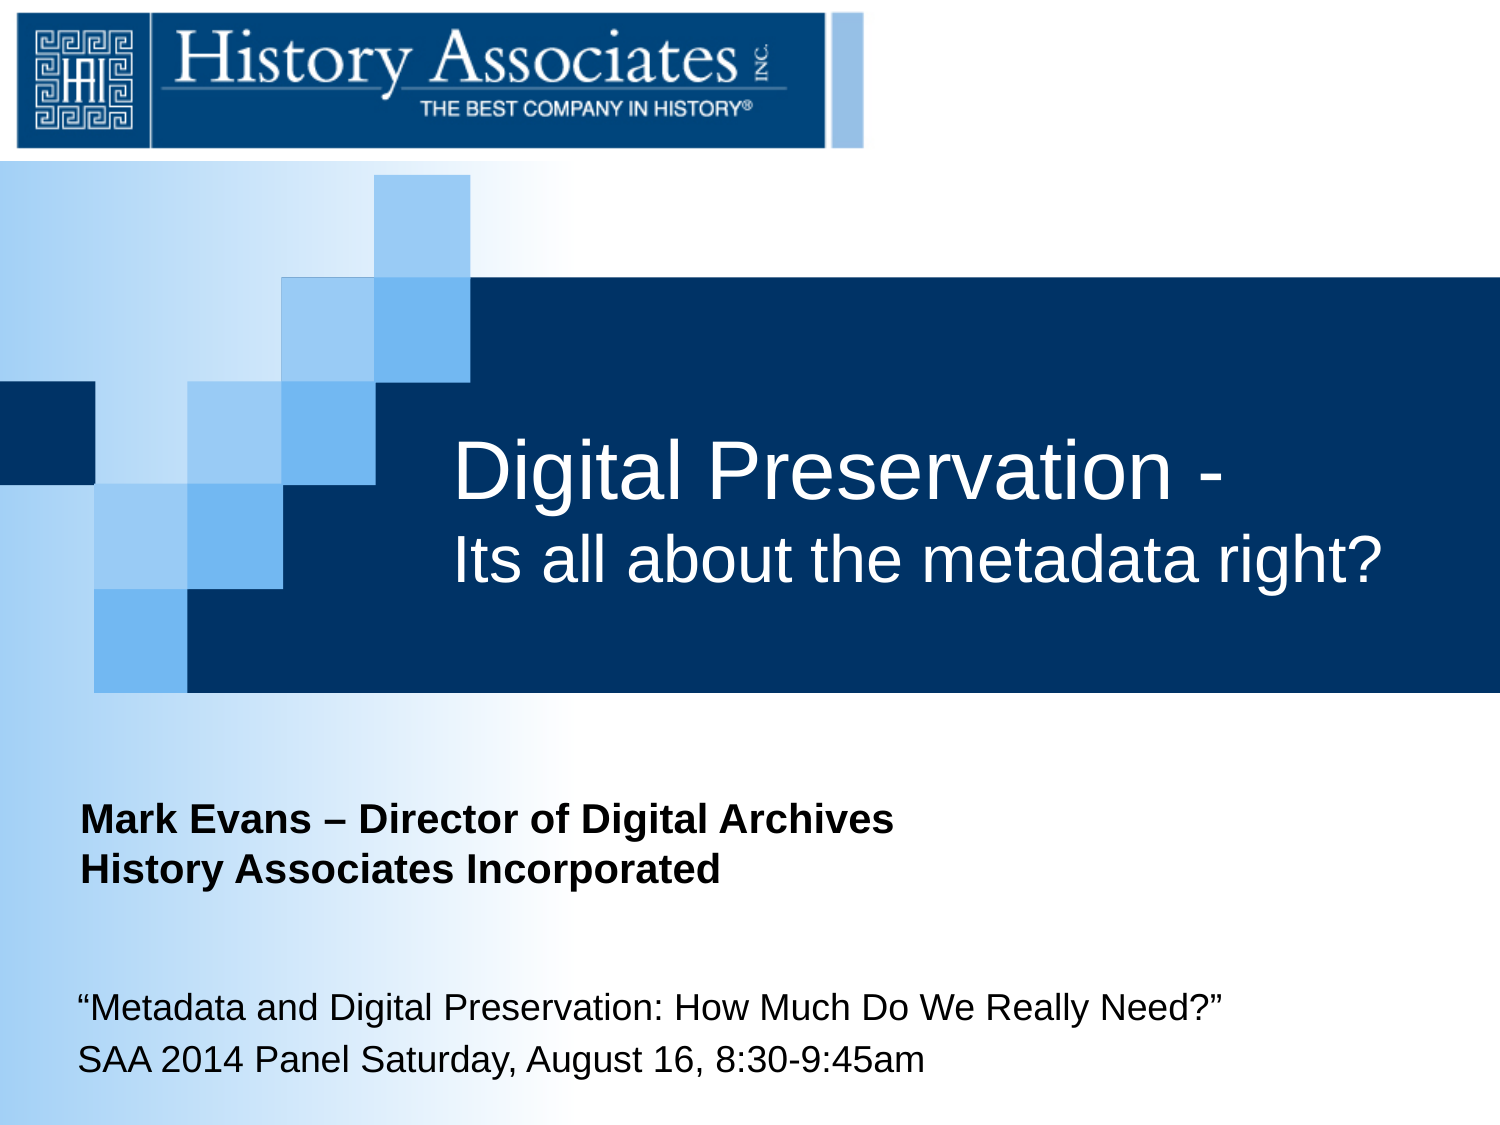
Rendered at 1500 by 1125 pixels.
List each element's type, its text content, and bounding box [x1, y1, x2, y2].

picture [0, 0, 875, 161]
text_box Mark Evans – Director of Digital Archives History Associates Incorporated [65, 784, 922, 949]
title Digital Preservation - Its all about the metadata right? [437, 375, 1450, 738]
subtitle “Metadata and Digital Preservation: How Much Do We Really Need?” SAA 2014 Panel Saturday, August 16, 8:30-9:45am [62, 975, 1475, 1100]
